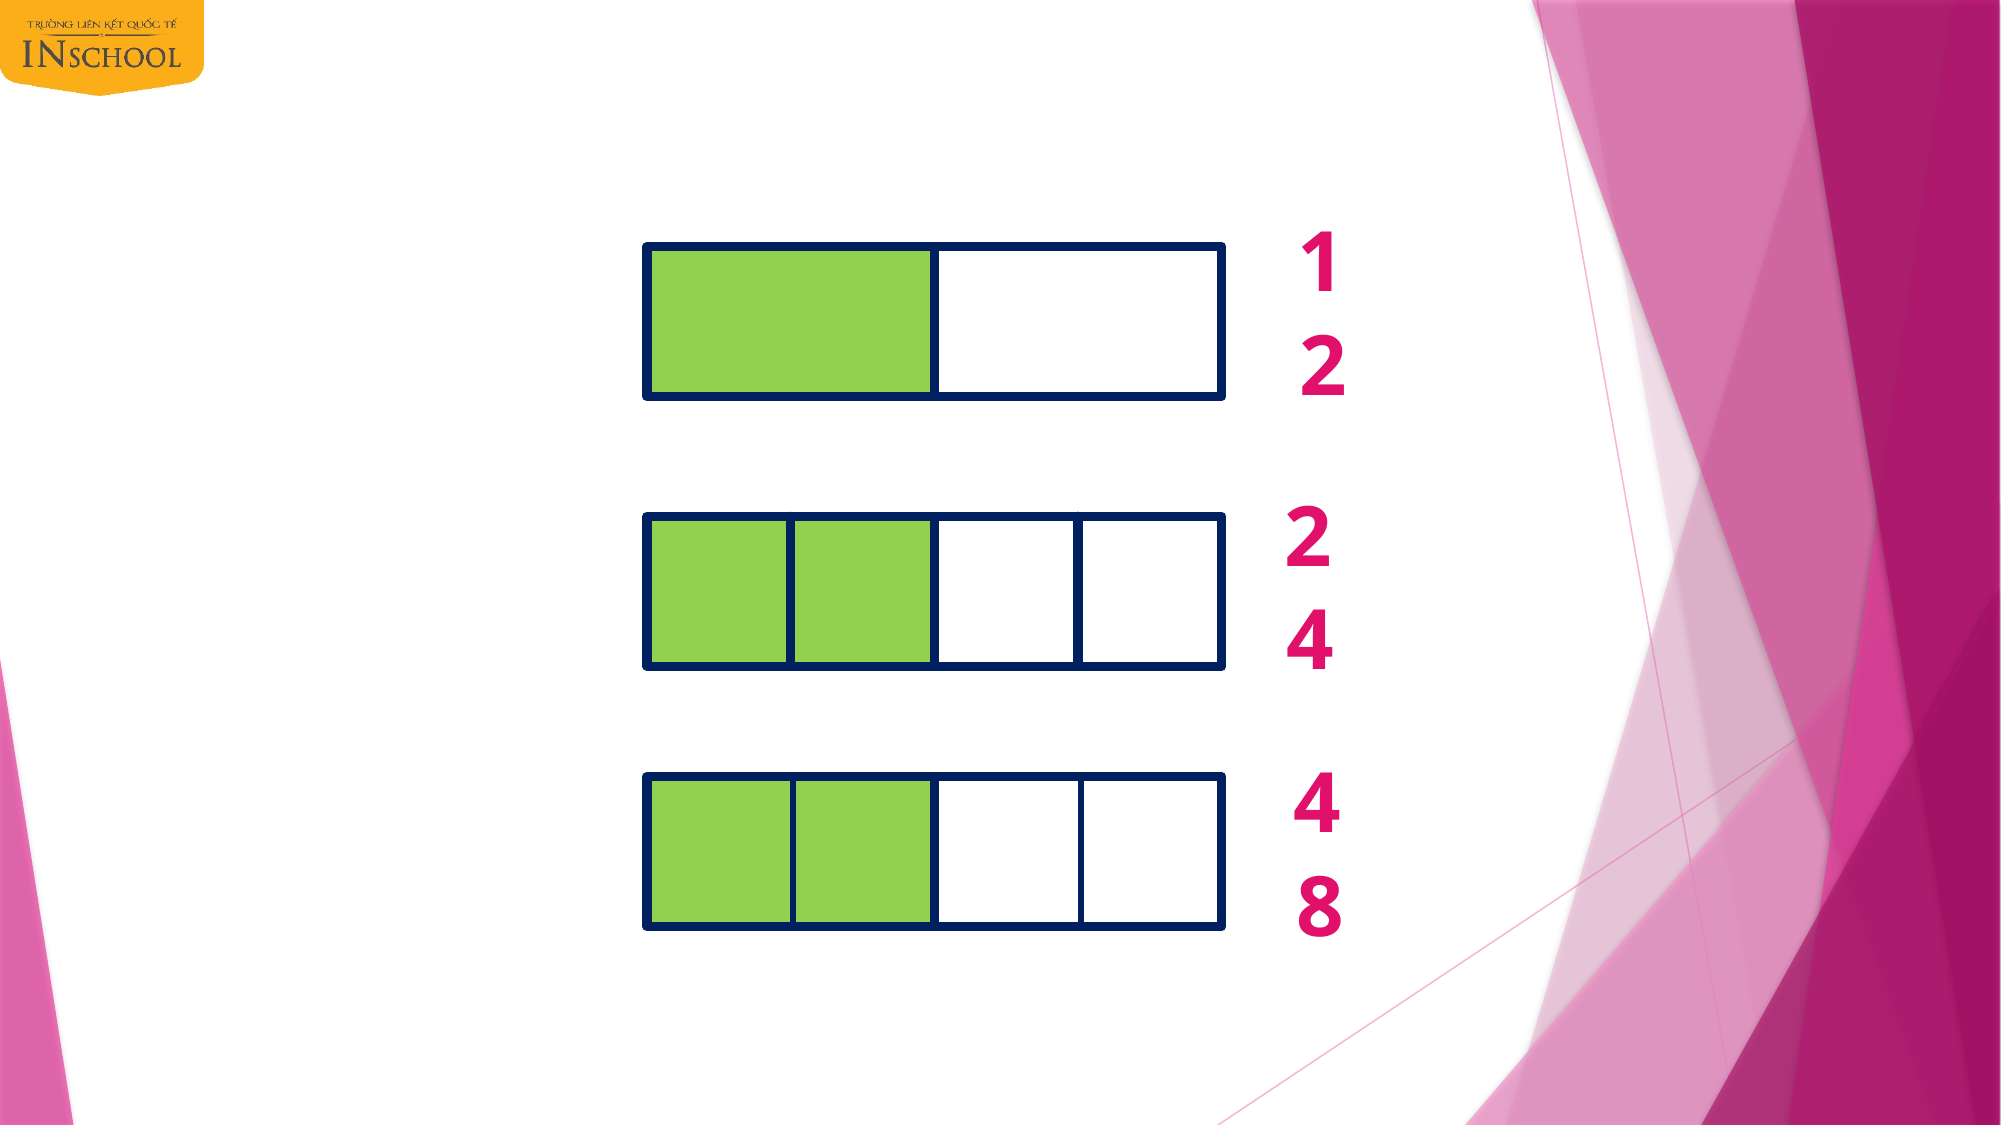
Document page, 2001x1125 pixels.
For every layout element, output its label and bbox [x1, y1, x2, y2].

picture [0, 0, 205, 97]
text_box [1283, 199, 1362, 422]
text_box [1279, 741, 1358, 963]
text_box [646, 515, 1223, 667]
text_box [646, 775, 1223, 932]
text_box [1270, 474, 1349, 696]
text_box [646, 246, 1223, 398]
